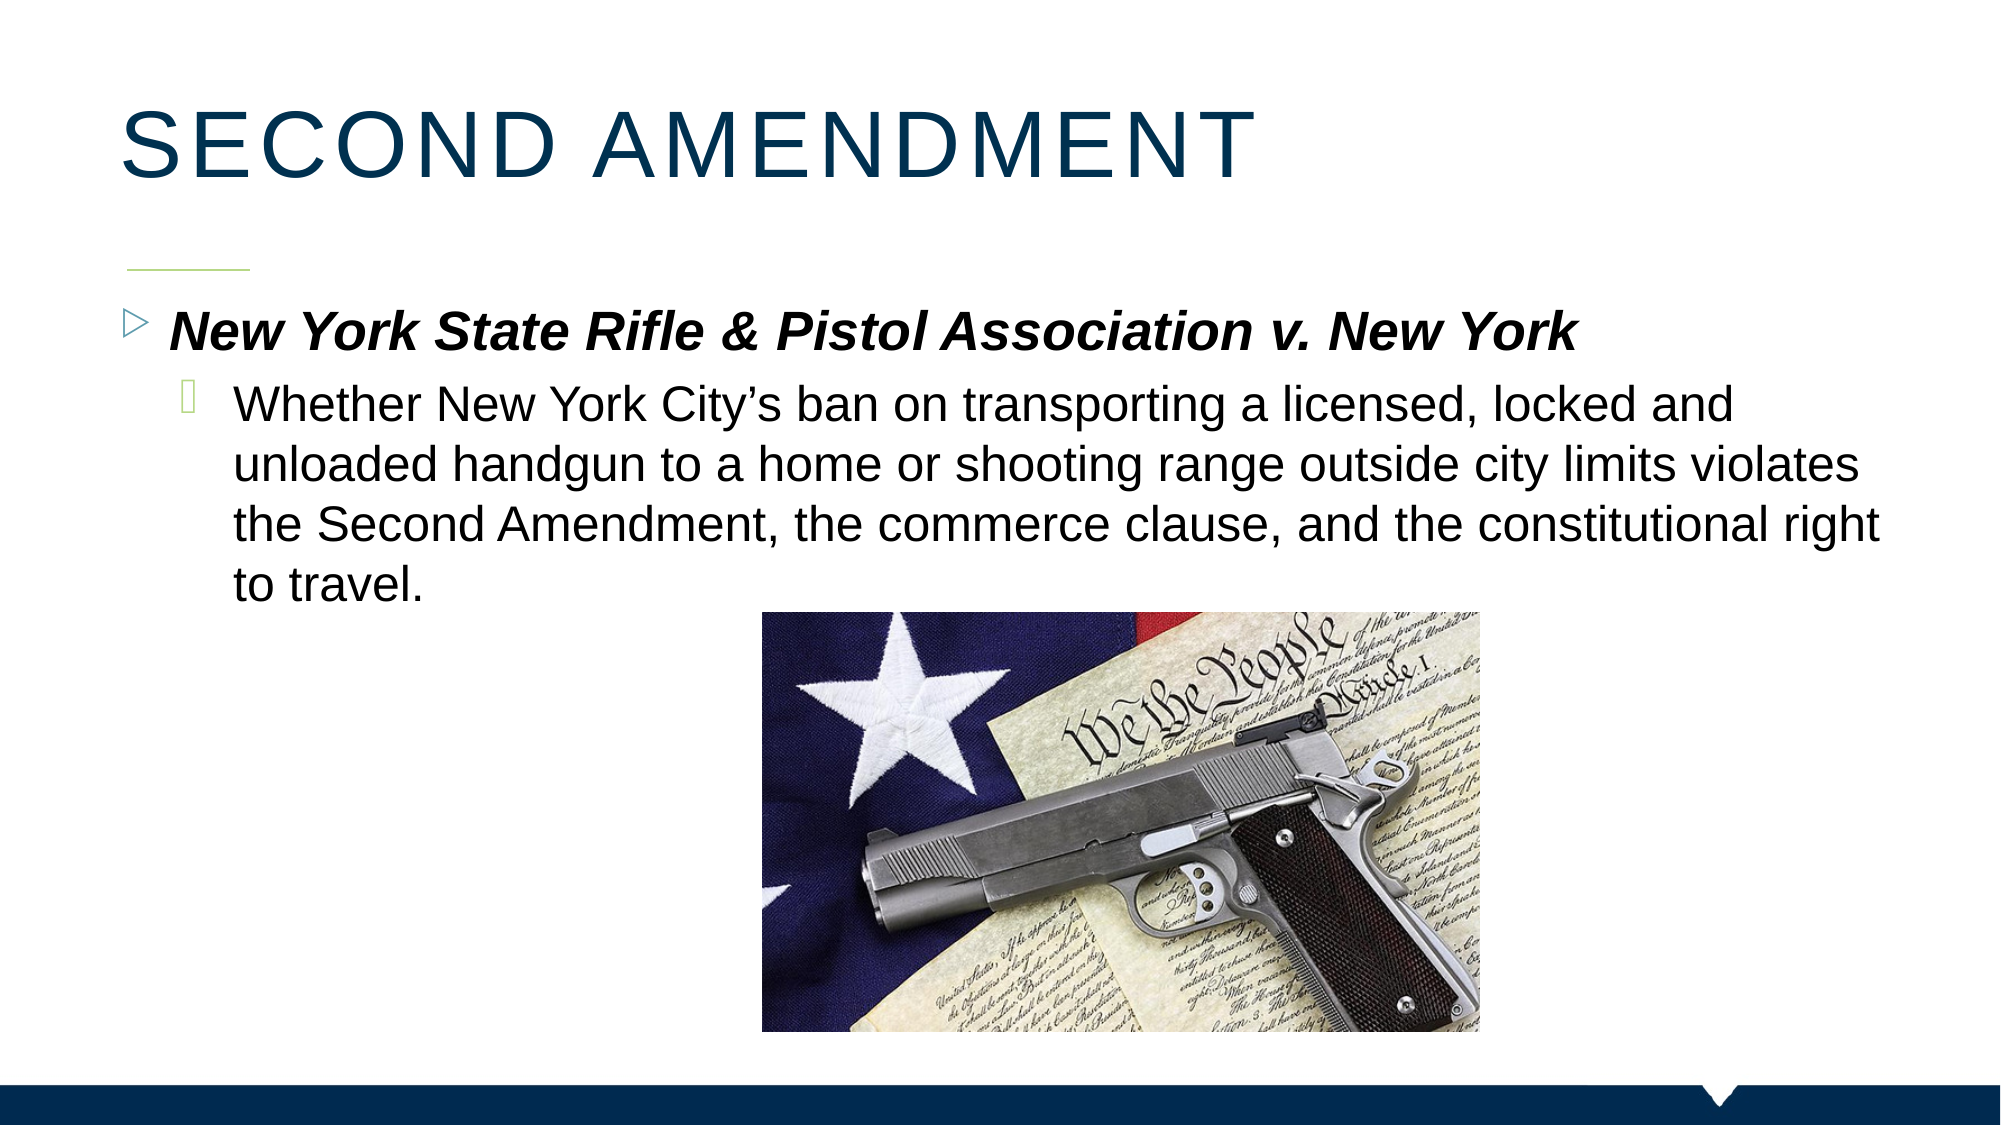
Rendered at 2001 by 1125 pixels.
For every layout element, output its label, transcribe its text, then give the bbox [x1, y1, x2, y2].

picture [762, 612, 1480, 1032]
title Second Amendment [104, 37, 1903, 197]
list New York State Rifle & Pistol Association v. New York Whether New York City’s ban on transporting a licensed, locked and unloaded handgun to a home or shooting range outside city limits violates the Second Amendment, the commerce clause, and the constitutional right to travel. [104, 287, 1903, 901]
picture [0, 1072, 2001, 1125]
